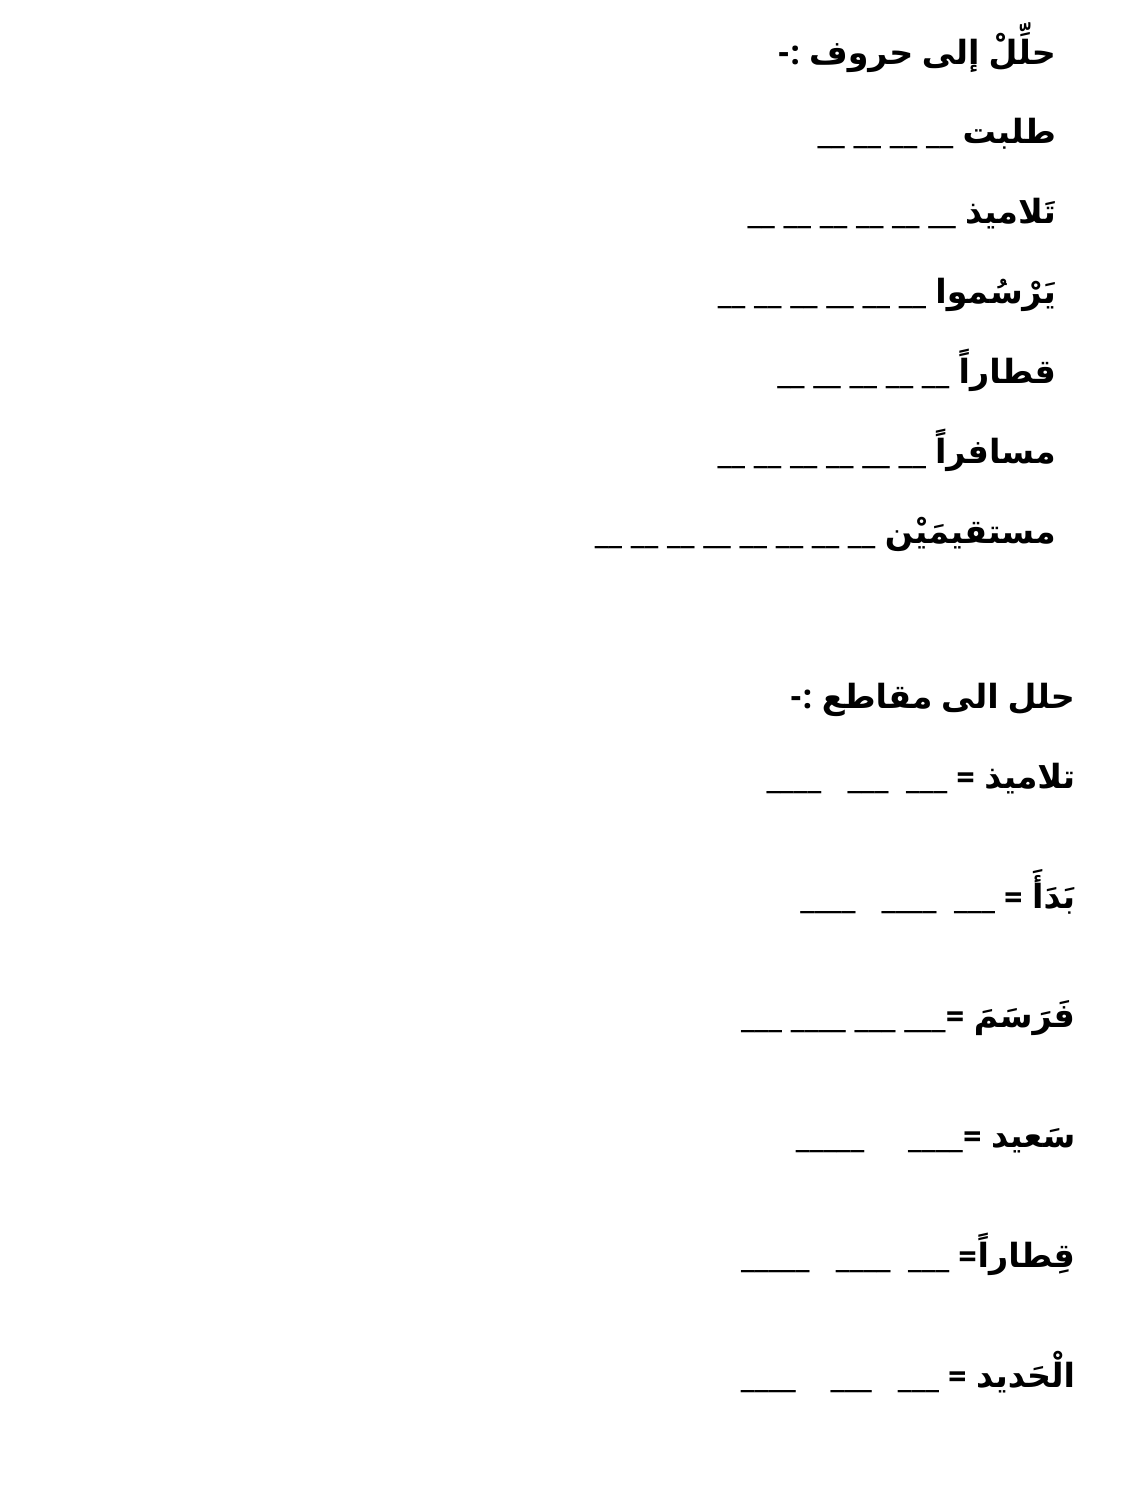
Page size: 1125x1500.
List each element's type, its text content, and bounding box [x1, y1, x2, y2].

text_box حلِّلْ إلى حروف :- طلبت __ __ __ __ تَلاميذ __ __ __ __ __ __ يَرْسُموا __ __ __ __ __ __ قطاراً __ __ __ __ __ مسافراً __ __ __ __ __ __ مستقيمَيْن __ __ __ __ __ __ __ __ [0, 23, 1071, 597]
text_box حلل الى مقاطع :- تلاميذ = ___ ___ ____ بَدَأَ = ___ ____ ____ فَرَسَمَ =___ ___ ____ ___ سَعيد =____ _____ قِطاراً= ___ ____ _____ الْحَديد = ___ ___ ____ [209, 667, 1090, 1402]
